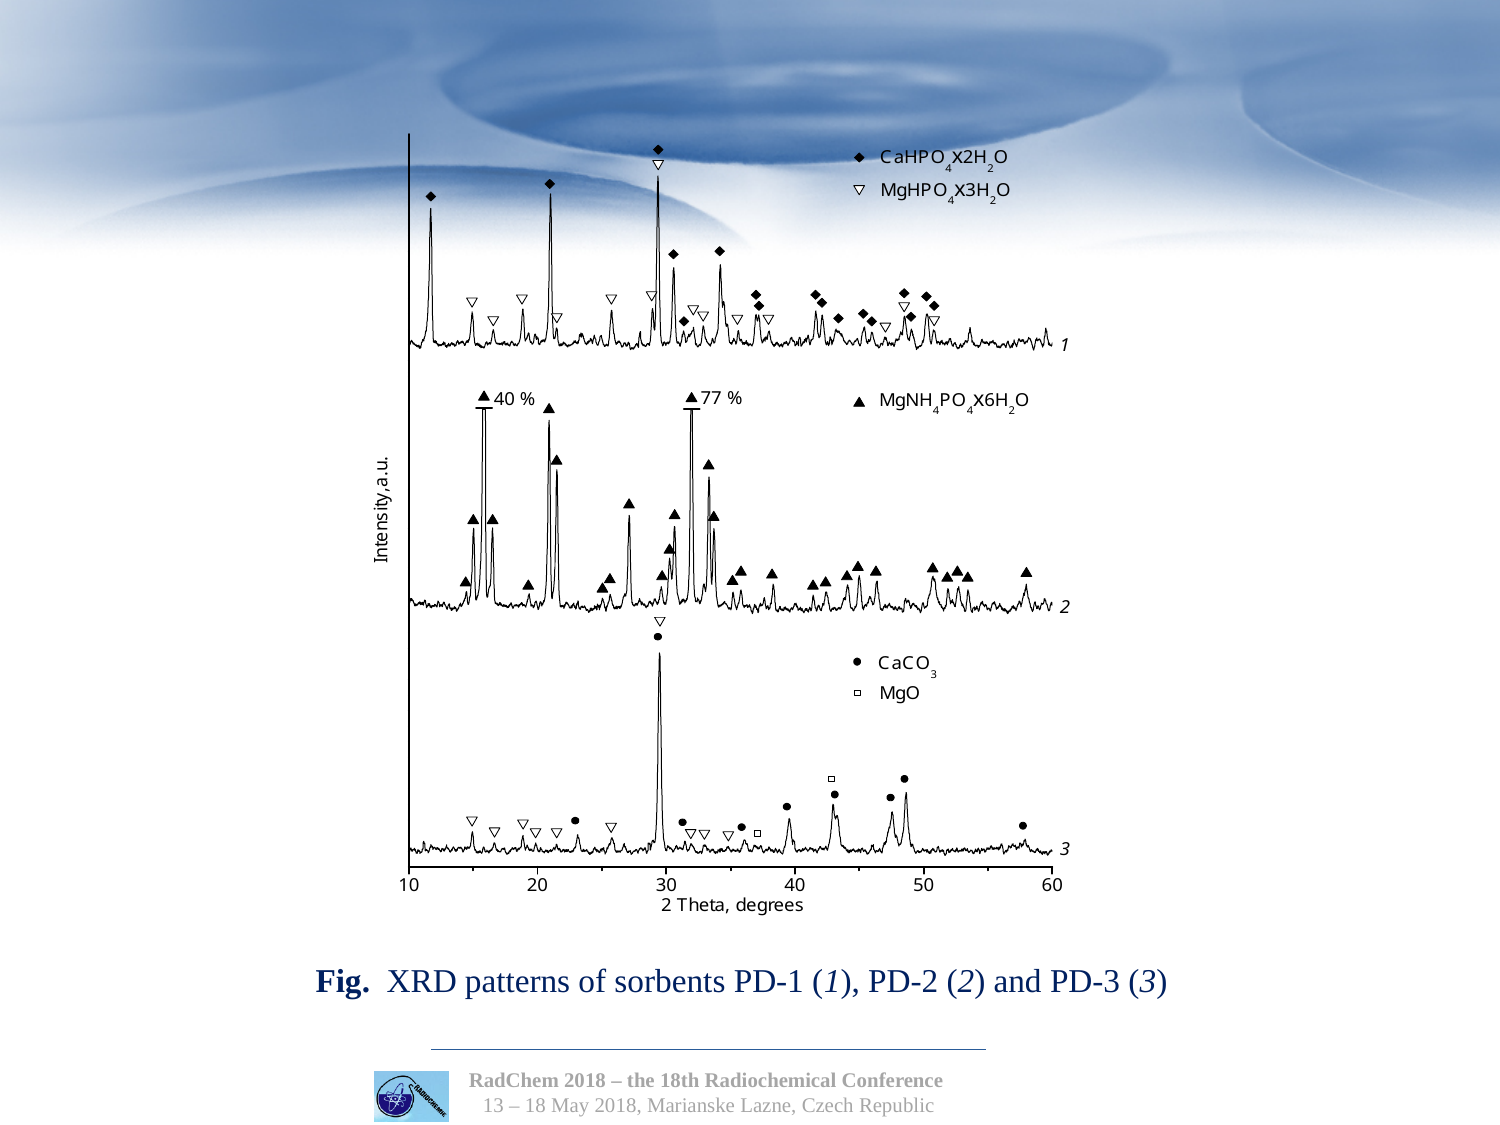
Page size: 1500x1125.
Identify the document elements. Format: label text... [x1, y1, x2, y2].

picture [0, 0, 1500, 1125]
text_box RadChem 2018 – the 18th Radiochemical Conference 13 – 18 May 2018, Marianske Lazne, Czech Republic [0, 1059, 1459, 1124]
text_box Fig. XRD patterns of sorbents PD-1 (1), PD-2 (2) and PD-3 (3) [1, 952, 1481, 1007]
picture [374, 1071, 449, 1123]
